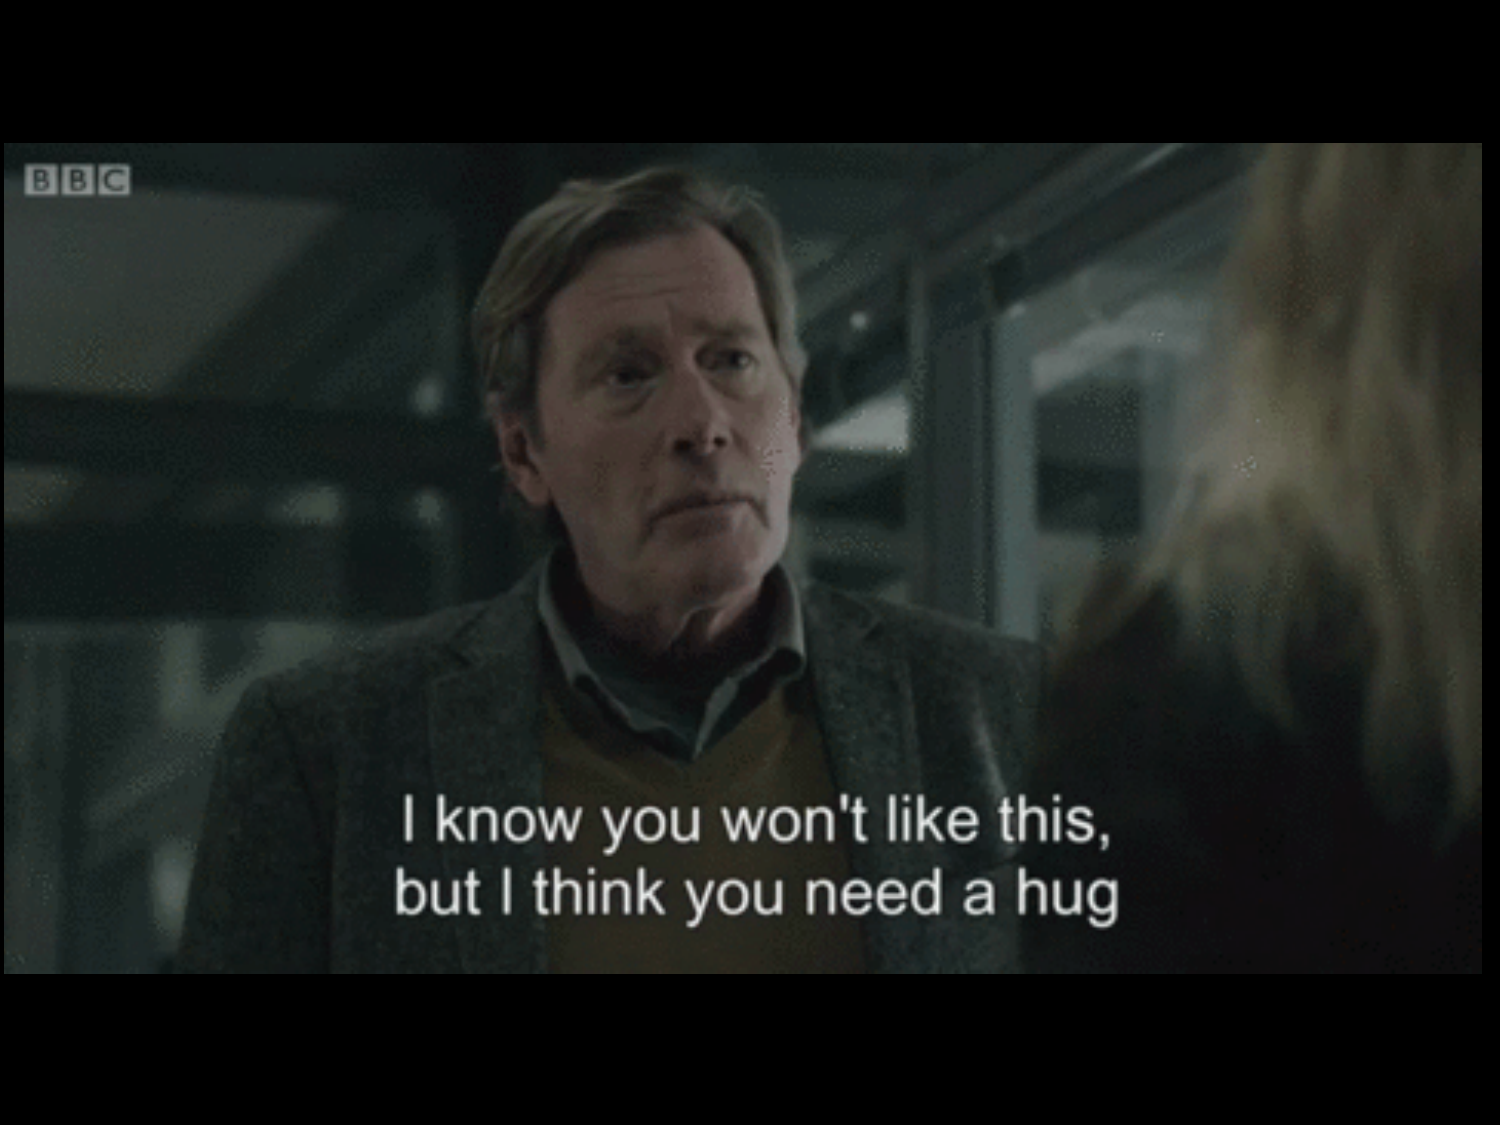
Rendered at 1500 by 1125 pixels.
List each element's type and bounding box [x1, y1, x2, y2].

picture [4, 142, 1483, 975]
